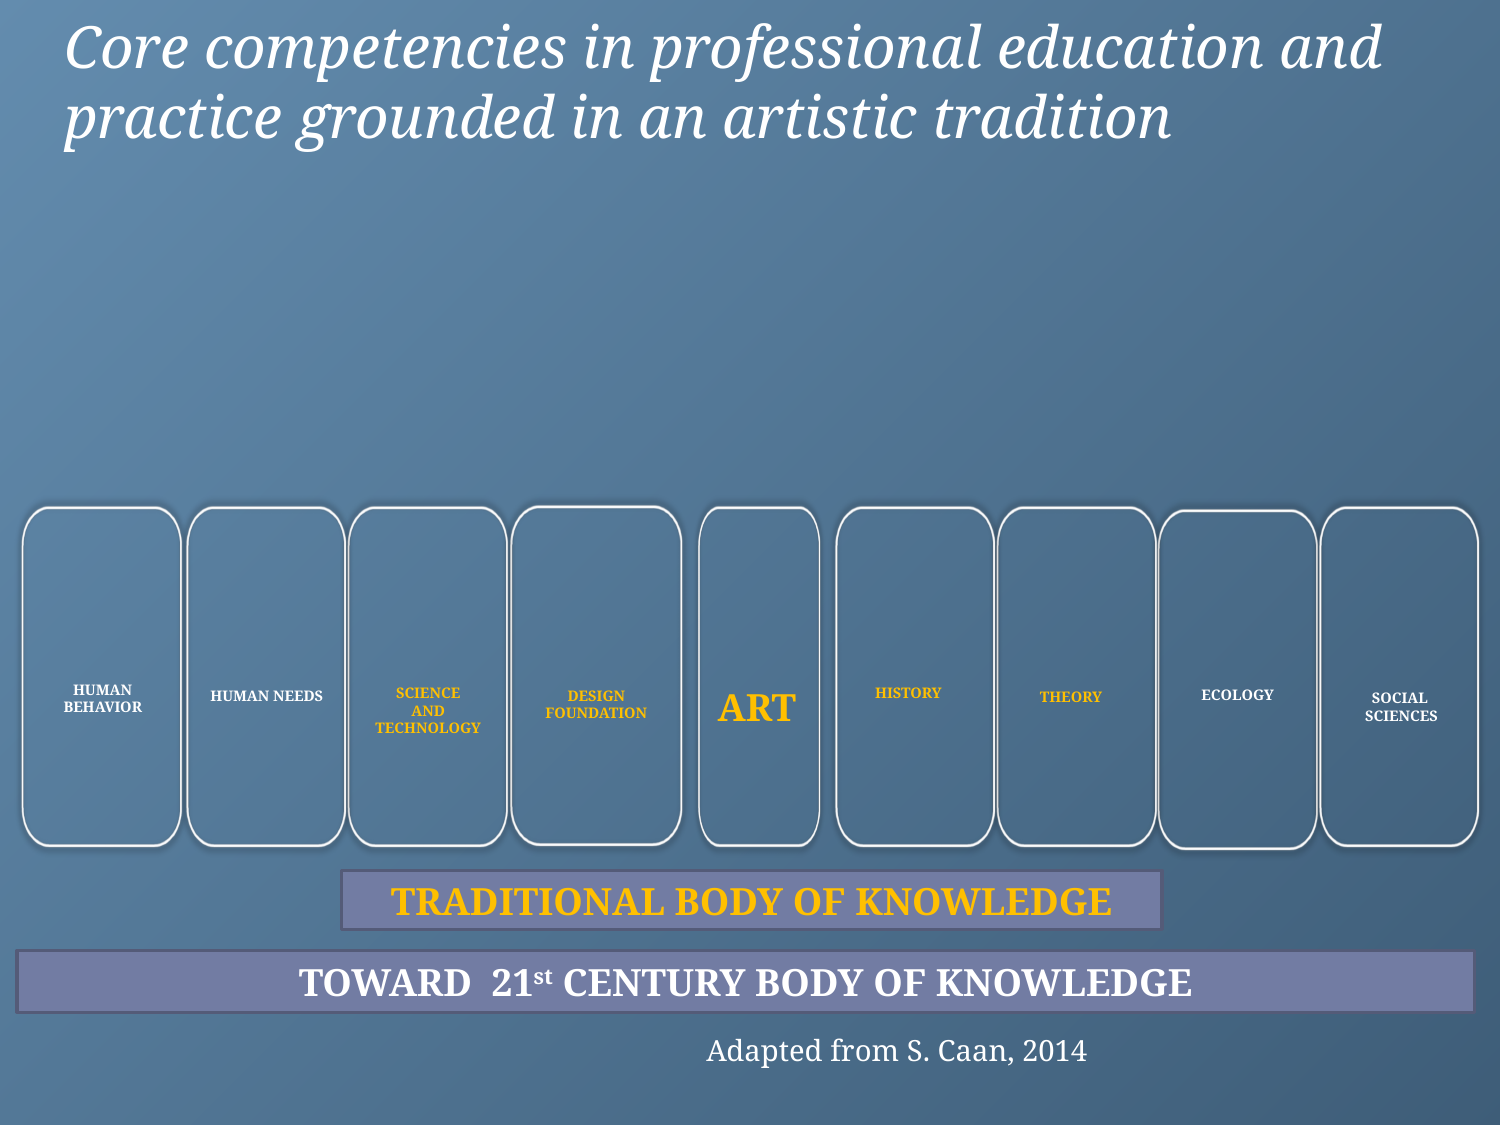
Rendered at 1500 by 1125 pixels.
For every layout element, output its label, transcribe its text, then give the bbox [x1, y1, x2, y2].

text_box Core competencies in professional education and practice grounded in an artistic tradition [31, 2, 1482, 228]
picture [0, 492, 1500, 864]
text_box TOWARD 21st CENTURY BODY OF KNOWLEDGE [15, 949, 1476, 1014]
text_box Adapted from S. Caan, 2014 [691, 1024, 1480, 1075]
text_box TRADITIONAL BODY OF KNOWLEDGE [340, 869, 1164, 931]
